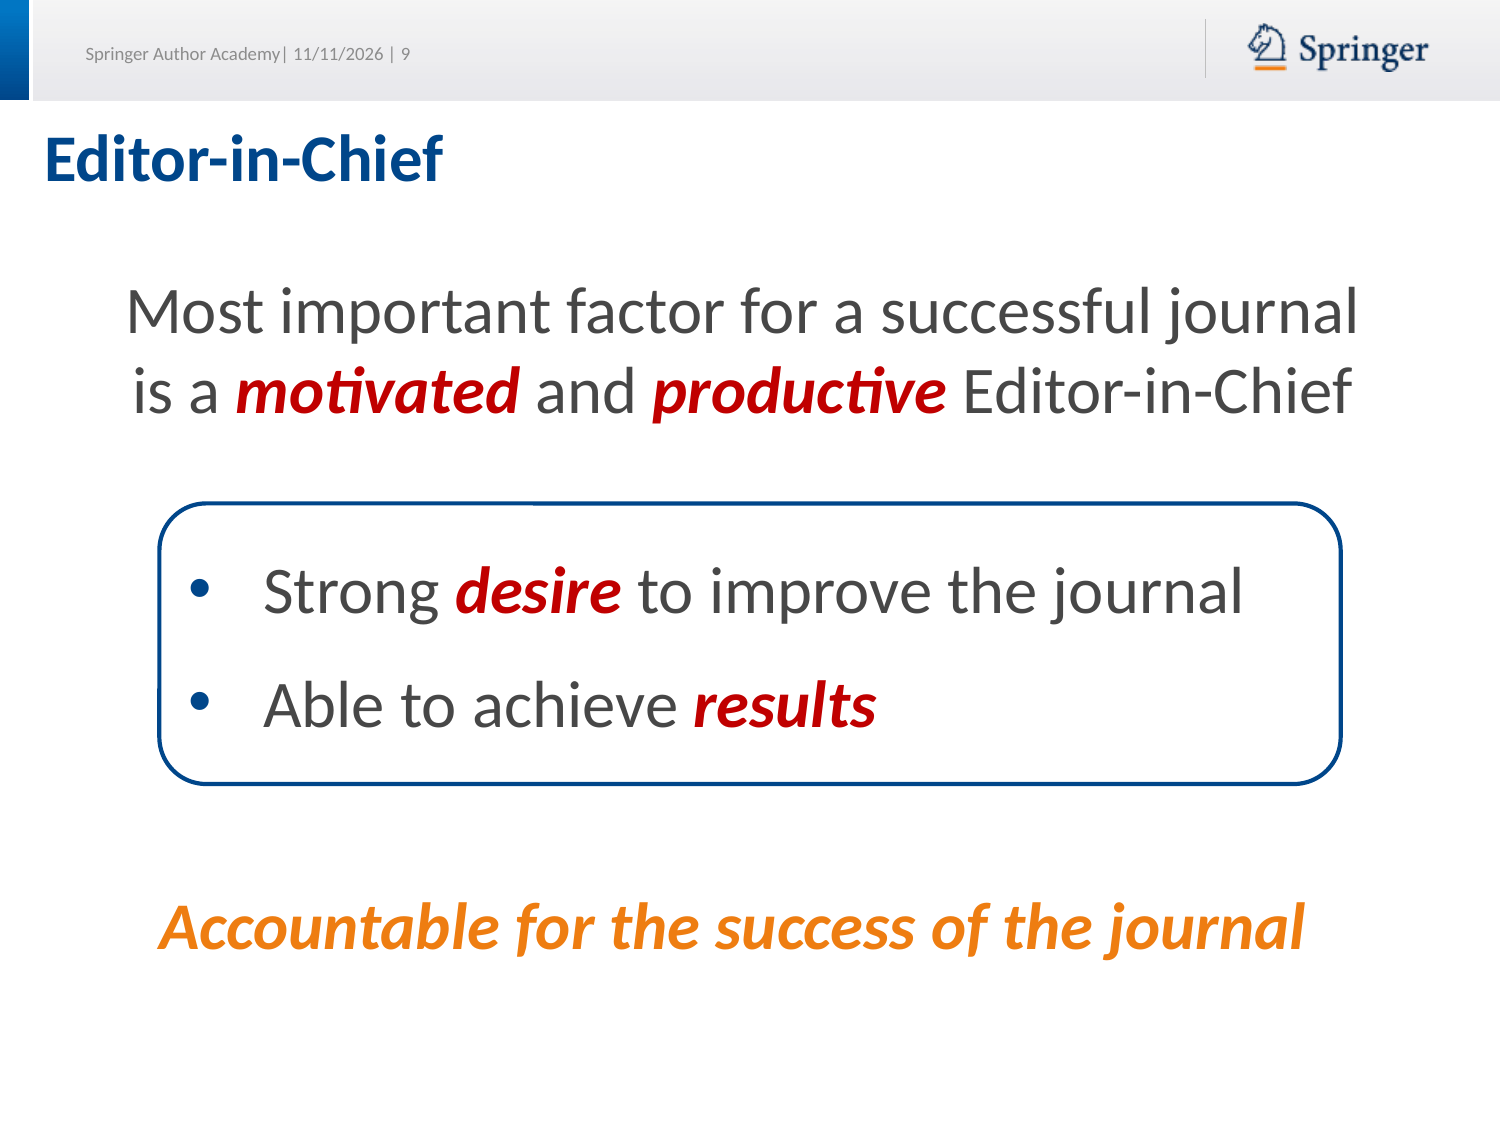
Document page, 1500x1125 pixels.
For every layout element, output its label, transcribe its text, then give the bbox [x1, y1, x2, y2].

picture [33, 0, 1500, 101]
text_box Strong desire to improve the journal Able to achieve results [157, 501, 1343, 787]
text_box Most important factor for a successful journal is a motivated and productive Editor-in-Chief [115, 267, 1371, 474]
text_box Accountable for the success of the journal [159, 916, 1341, 1080]
title Editor-in-Chief [44, 124, 1356, 197]
